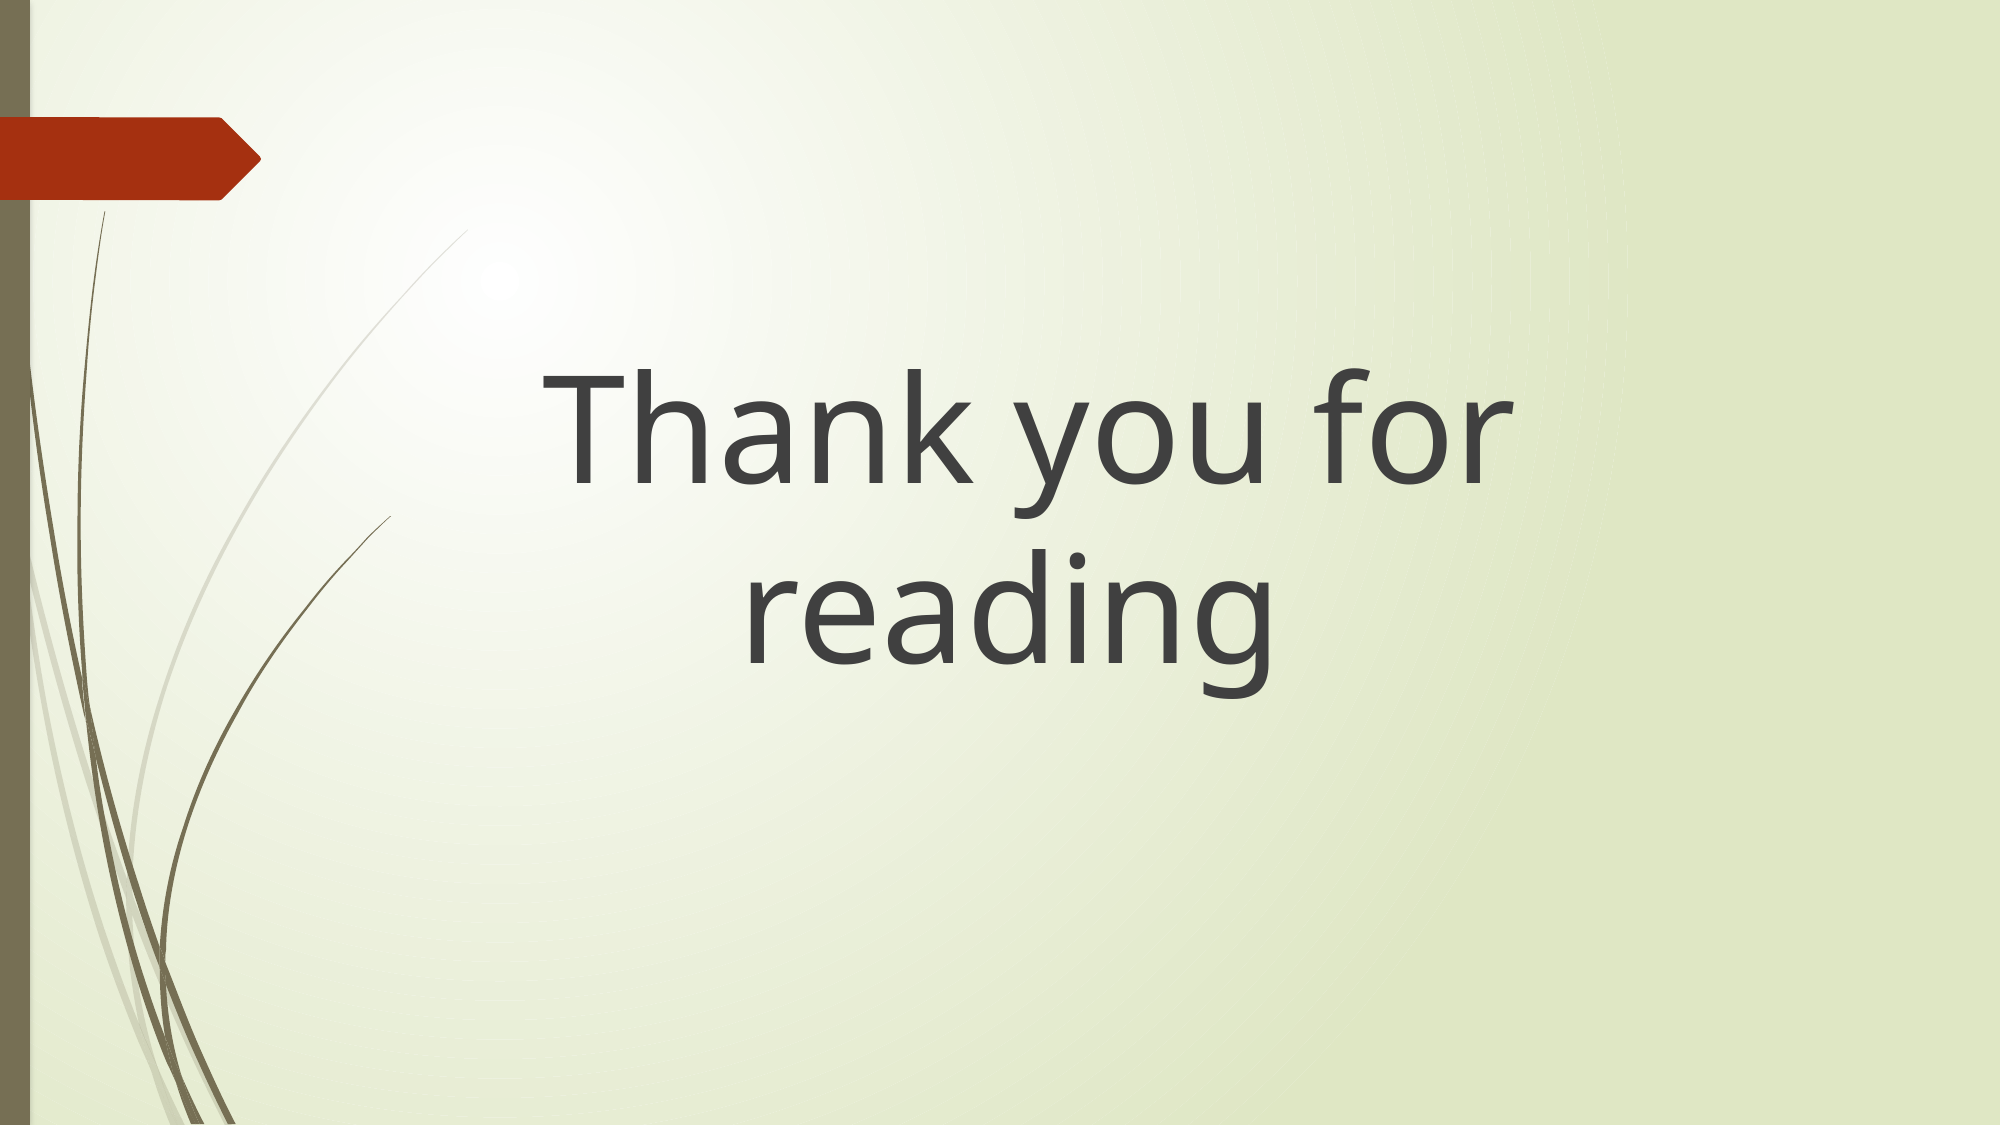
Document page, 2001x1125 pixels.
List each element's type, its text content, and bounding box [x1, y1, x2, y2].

list Thank you for reading [298, 326, 1761, 946]
